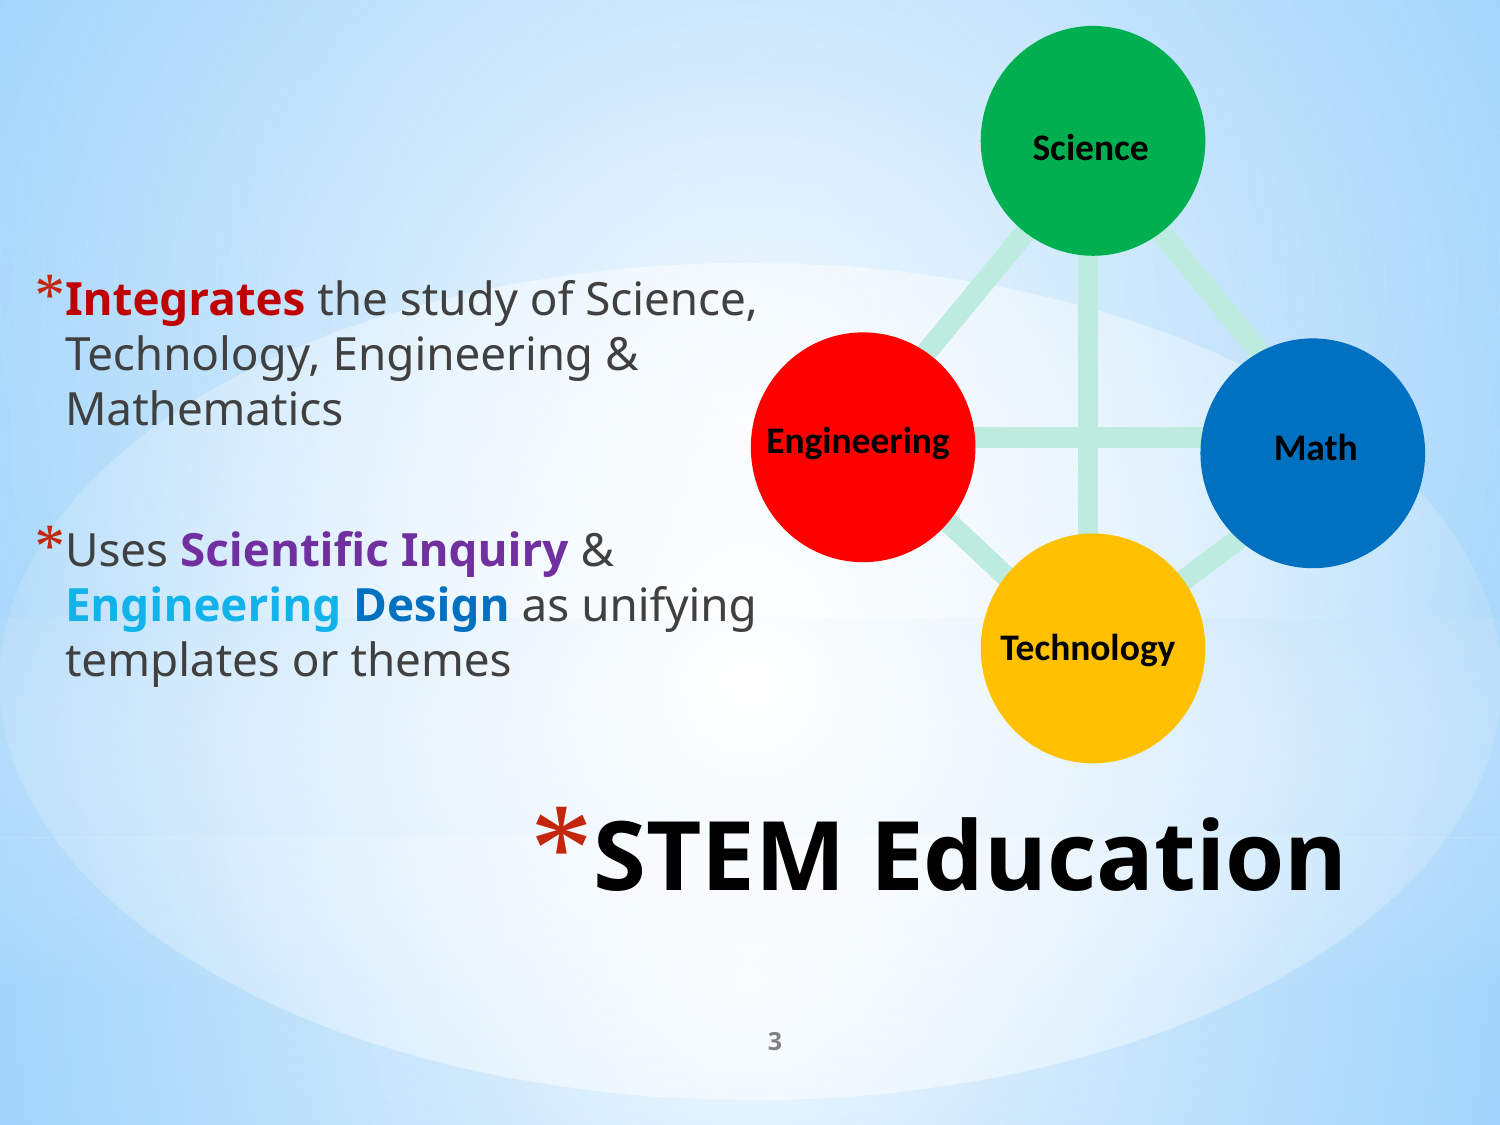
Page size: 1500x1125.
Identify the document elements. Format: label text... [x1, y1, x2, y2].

slide_number 3 [624, 1012, 925, 1073]
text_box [725, 25, 1426, 764]
list Integrates the study of Science, Technology, Engineering & Mathematics Uses Scientific Inquiry & Engineering Design as unifying templates or themes [12, 262, 788, 1035]
title STEM Education [788, 787, 1363, 963]
